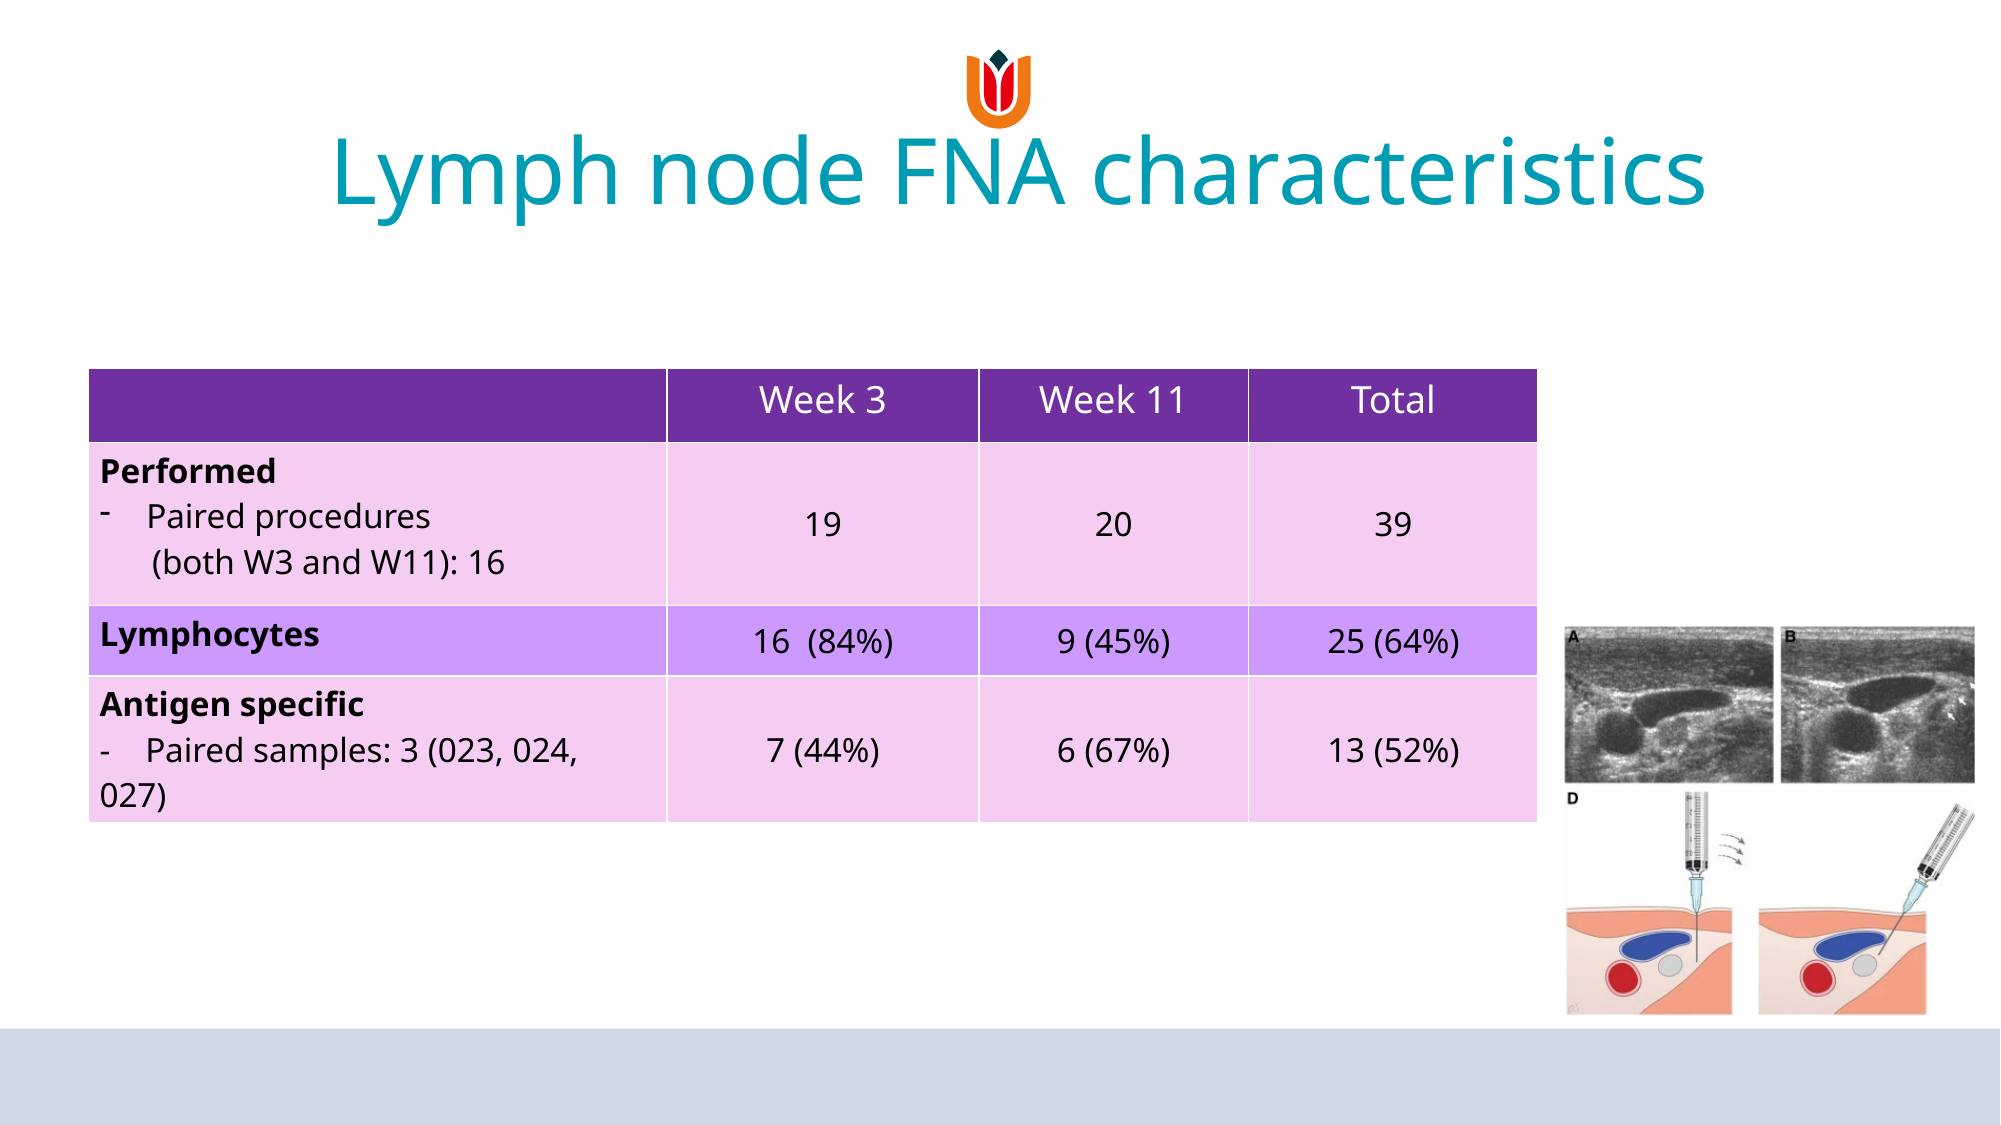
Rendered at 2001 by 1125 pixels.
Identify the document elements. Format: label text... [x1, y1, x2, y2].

table_cell 16 (84%) [668, 606, 978, 675]
table_cell 25 (64%) [1249, 606, 1537, 675]
picture [1558, 623, 1975, 1025]
table_header Week 3 [668, 369, 978, 442]
text_box Lymph node FNA characteristics [35, 65, 2000, 284]
table_cell 6 (67%) [980, 677, 1248, 822]
table_cell Performed Paired procedures (both W3 and W11): 16 [89, 443, 666, 605]
table_header Week 11 [980, 369, 1248, 442]
table_cell 19 [668, 443, 978, 605]
table_header Total [1249, 369, 1537, 442]
table_cell 9 (45%) [980, 606, 1248, 675]
table_cell 20 [980, 443, 1248, 605]
table_cell Lymphocytes [89, 606, 666, 675]
table_cell 39 [1249, 443, 1537, 605]
table_cell Antigen specific - Paired samples: 3 (023, 024, 027) [89, 677, 666, 822]
table_cell 7 (44%) [668, 677, 978, 822]
table_cell 13 (52%) [1249, 677, 1537, 822]
table_header [89, 369, 666, 442]
